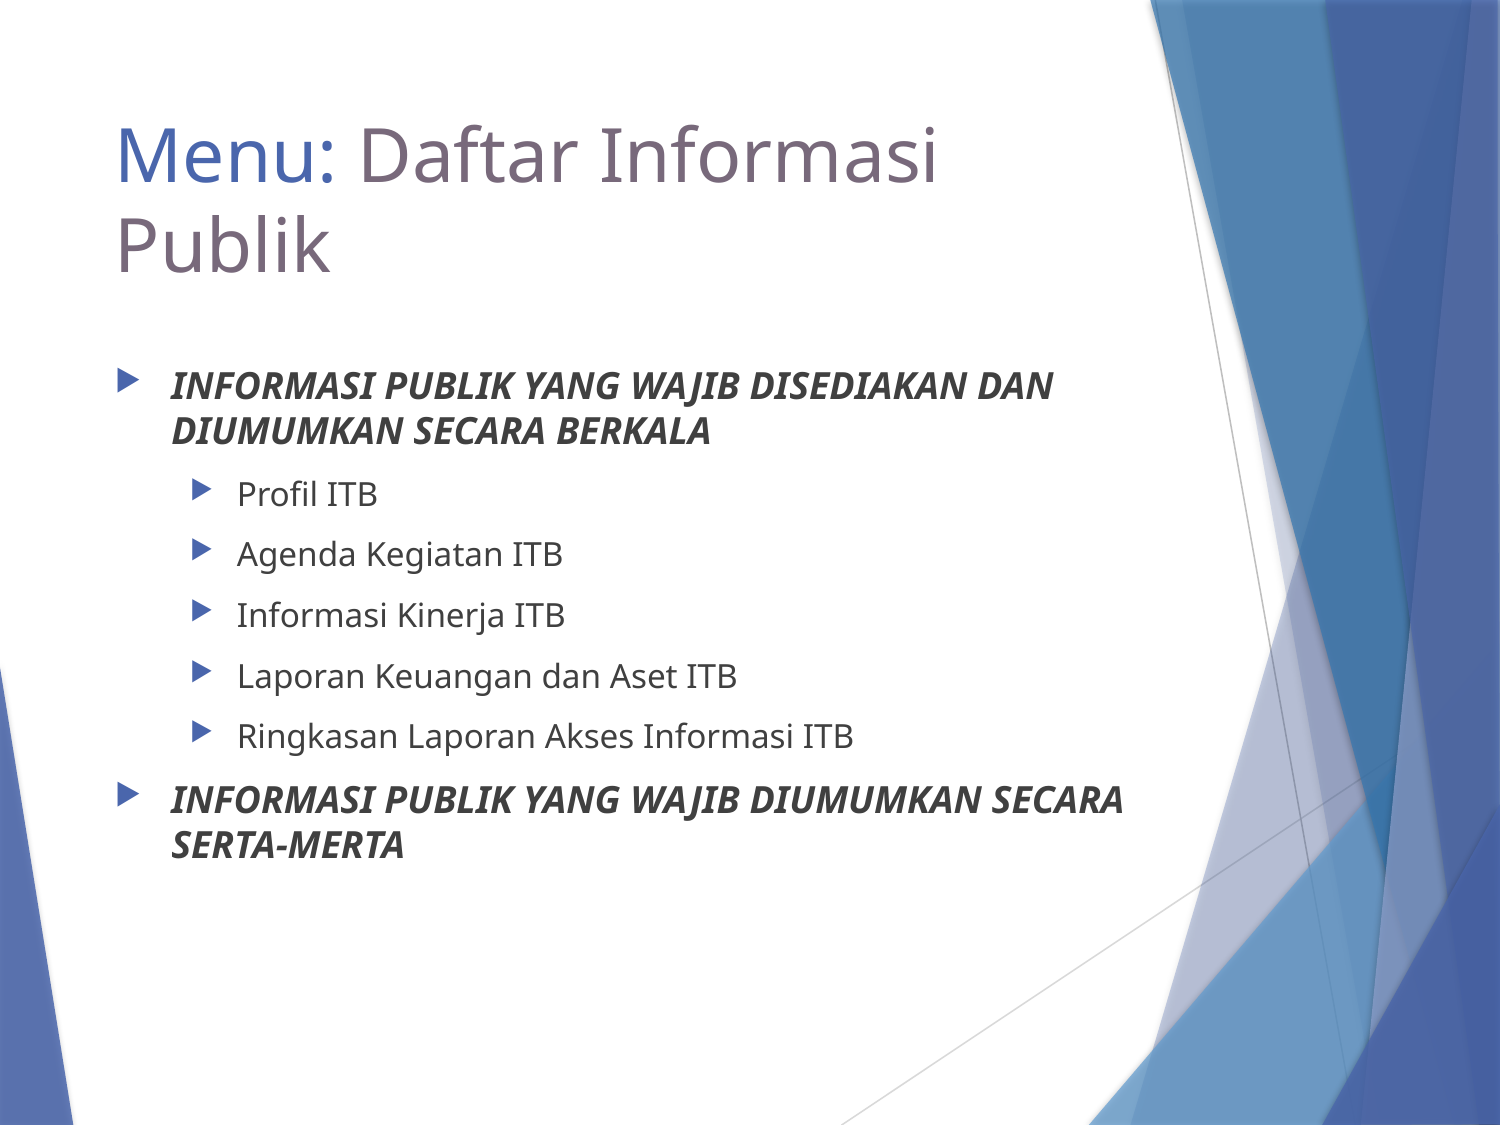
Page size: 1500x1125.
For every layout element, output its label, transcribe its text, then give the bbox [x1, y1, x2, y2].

list INFORMASI PUBLIK YANG WAJIB DISEDIAKAN DAN DIUMUMKAN SECARA BERKALA Profil ITB Agenda Kegiatan ITB Informasi Kinerja ITB Laporan Keuangan dan Aset ITB Ringkasan Laporan Akses Informasi ITB INFORMASI PUBLIK YANG WAJIB DIUMUMKAN SECARA SERTA-MERTA [99, 354, 1142, 992]
title Menu: Daftar Informasi Publik [99, 99, 1142, 317]
